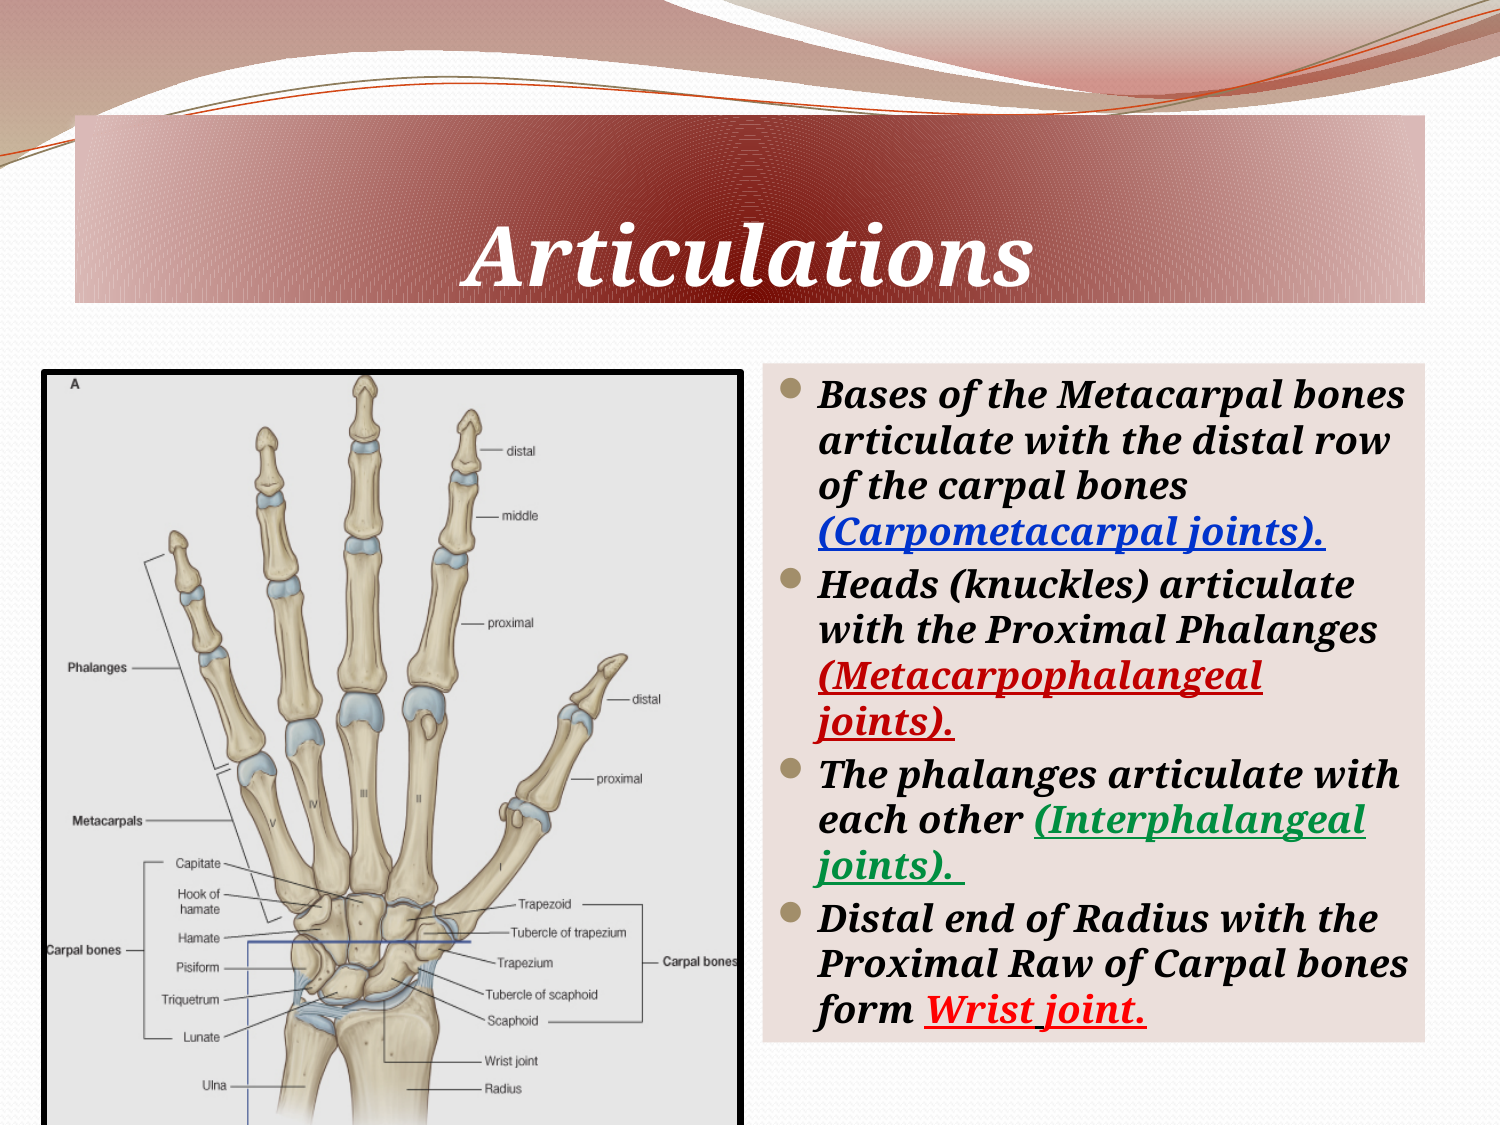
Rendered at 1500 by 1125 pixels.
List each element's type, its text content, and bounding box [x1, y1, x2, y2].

list Bases of the Metacarpal bones articulate with the distal row of the carpal bones (Carpometacarpal joints). Heads (knuckles) articulate with the Proximal Phalanges (Metacarpophalangeal joints). The phalanges articulate with each other (Interphalangeal joints). Distal end of Radius with the Proximal Raw of Carpal bones form Wrist joint. [762, 363, 1425, 1043]
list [46, 374, 738, 1125]
title Articulations [75, 115, 1425, 303]
